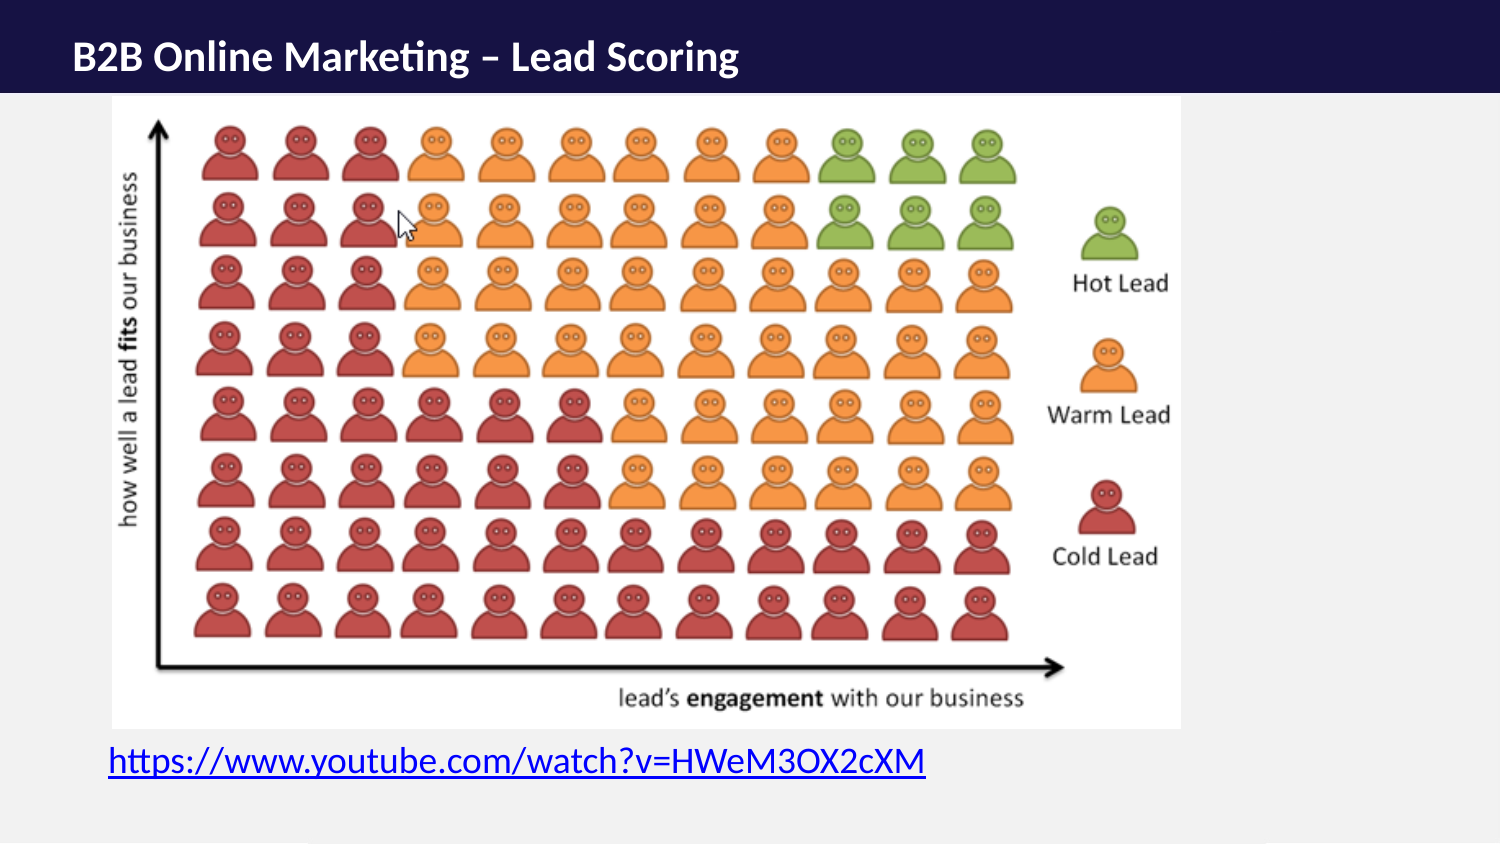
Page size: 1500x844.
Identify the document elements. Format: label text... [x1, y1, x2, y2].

title B2B Online Marketing – Lead Scoring [72, 27, 1247, 95]
list https://www.youtube.com/watch?v=HWeM3OX2cXM [76, 187, 1428, 800]
picture [0, 0, 1500, 844]
